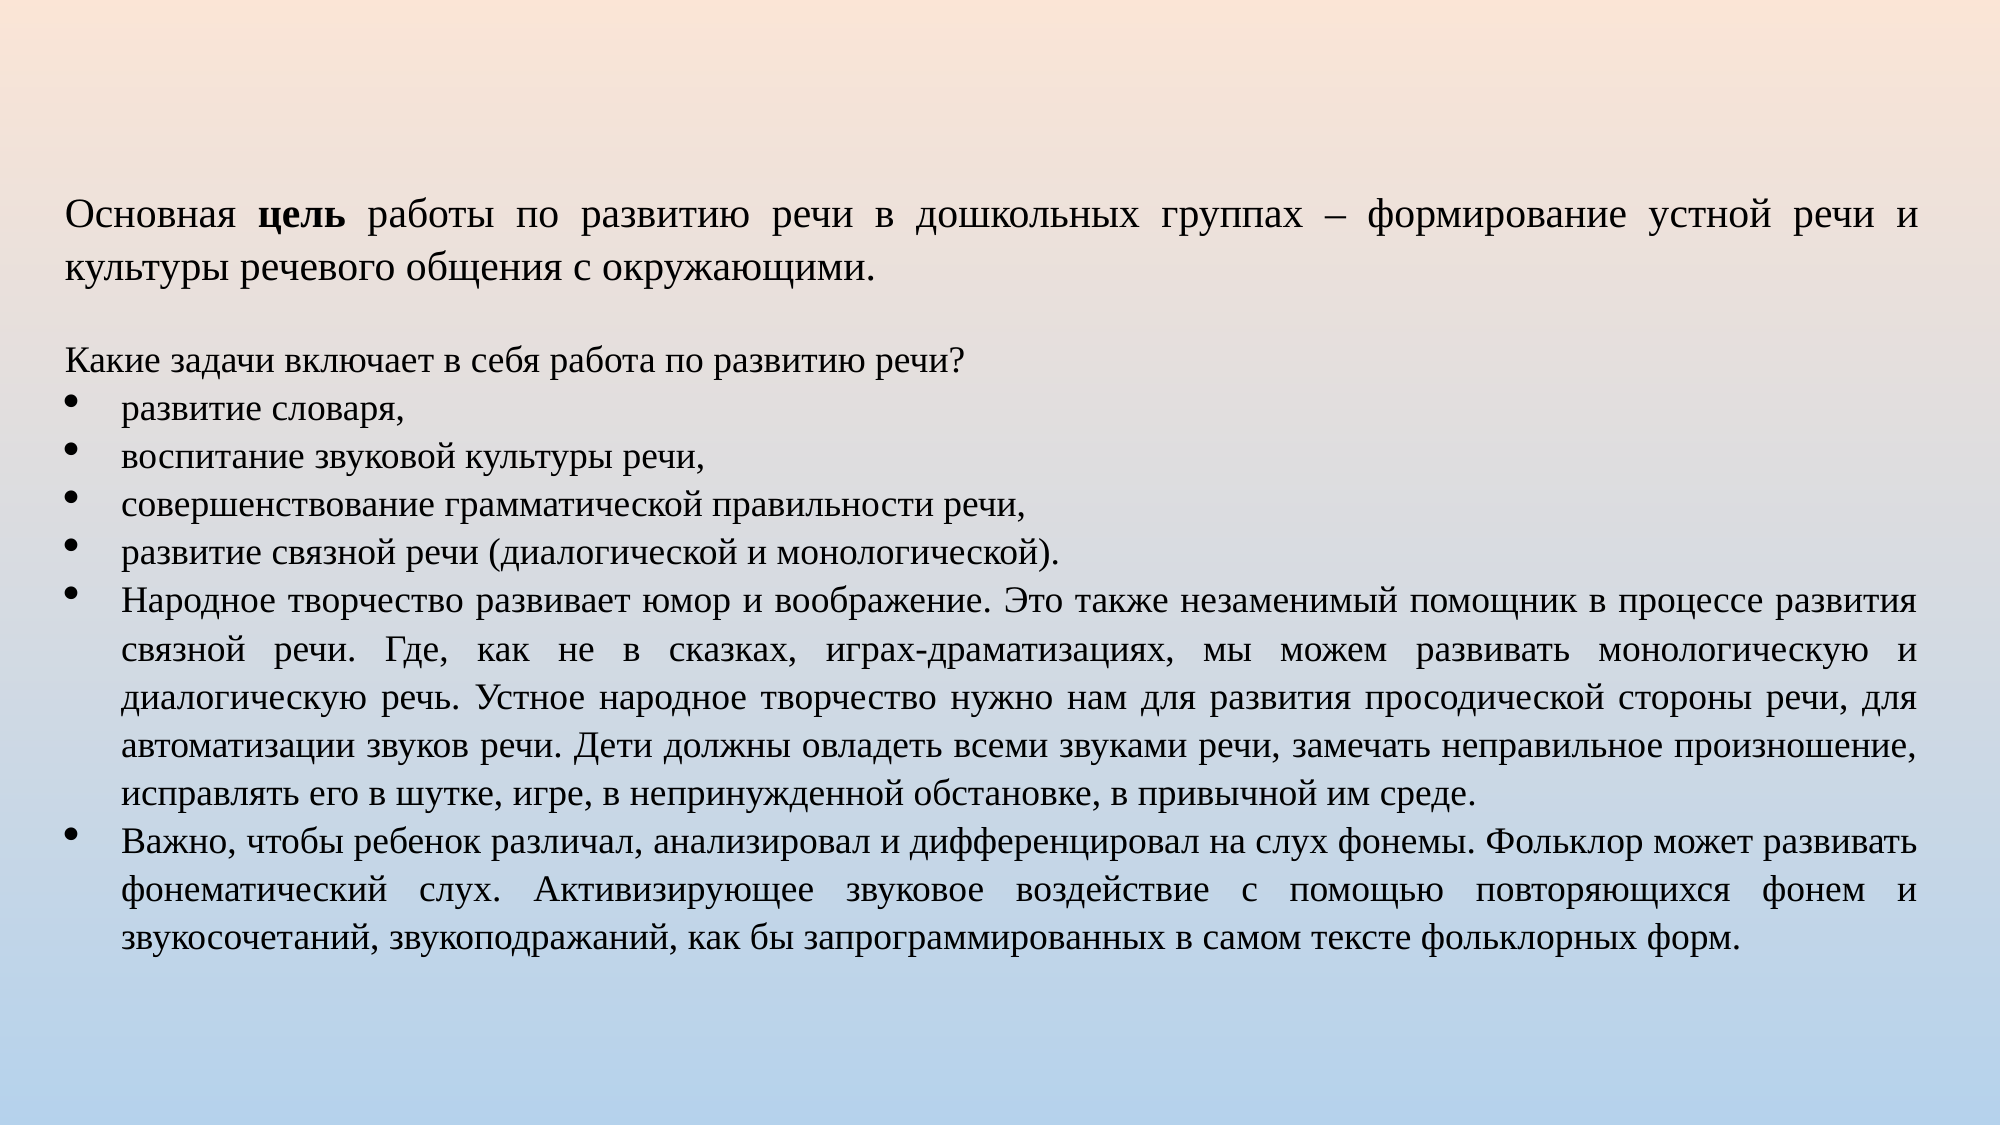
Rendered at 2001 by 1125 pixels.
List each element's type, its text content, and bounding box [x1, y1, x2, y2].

text_box Основная цель работы по развитию речи в дошкольных группах – формирование устной речи и культуры речевого общения с окружающими. Какие задачи включает в себя работа по развитию речи? развитие словаря, воспитание звуковой культуры речи, совершенствование грамматической правильности речи, развитие связной речи (диалогической и монологической). Народное творчество развивает юмор и воображение. Это также незаменимый помощник в процессе развития связной речи. Где, как не в сказках, играх-драматизациях, мы можем развивать монологическую и диалогическую речь. Устное народное творчество нужно нам для развития просодической стороны речи, для автоматизации звуков речи. Дети должны овладеть всеми звуками речи, замечать неправильное произношение, исправлять его в шутке, игре, в непринужденной обстановке, в привычной им среде. Важно, чтобы ребенок различал, анализировал и дифференцировал на слух фонемы. Фольклор может развивать фонематический слух. Активизирующее звуковое воздействие с помощью повторяющихся фонем и звукосочетаний, звукоподражаний, как бы запрограммированных в самом тексте фольклорных форм. [49, 174, 1934, 965]
